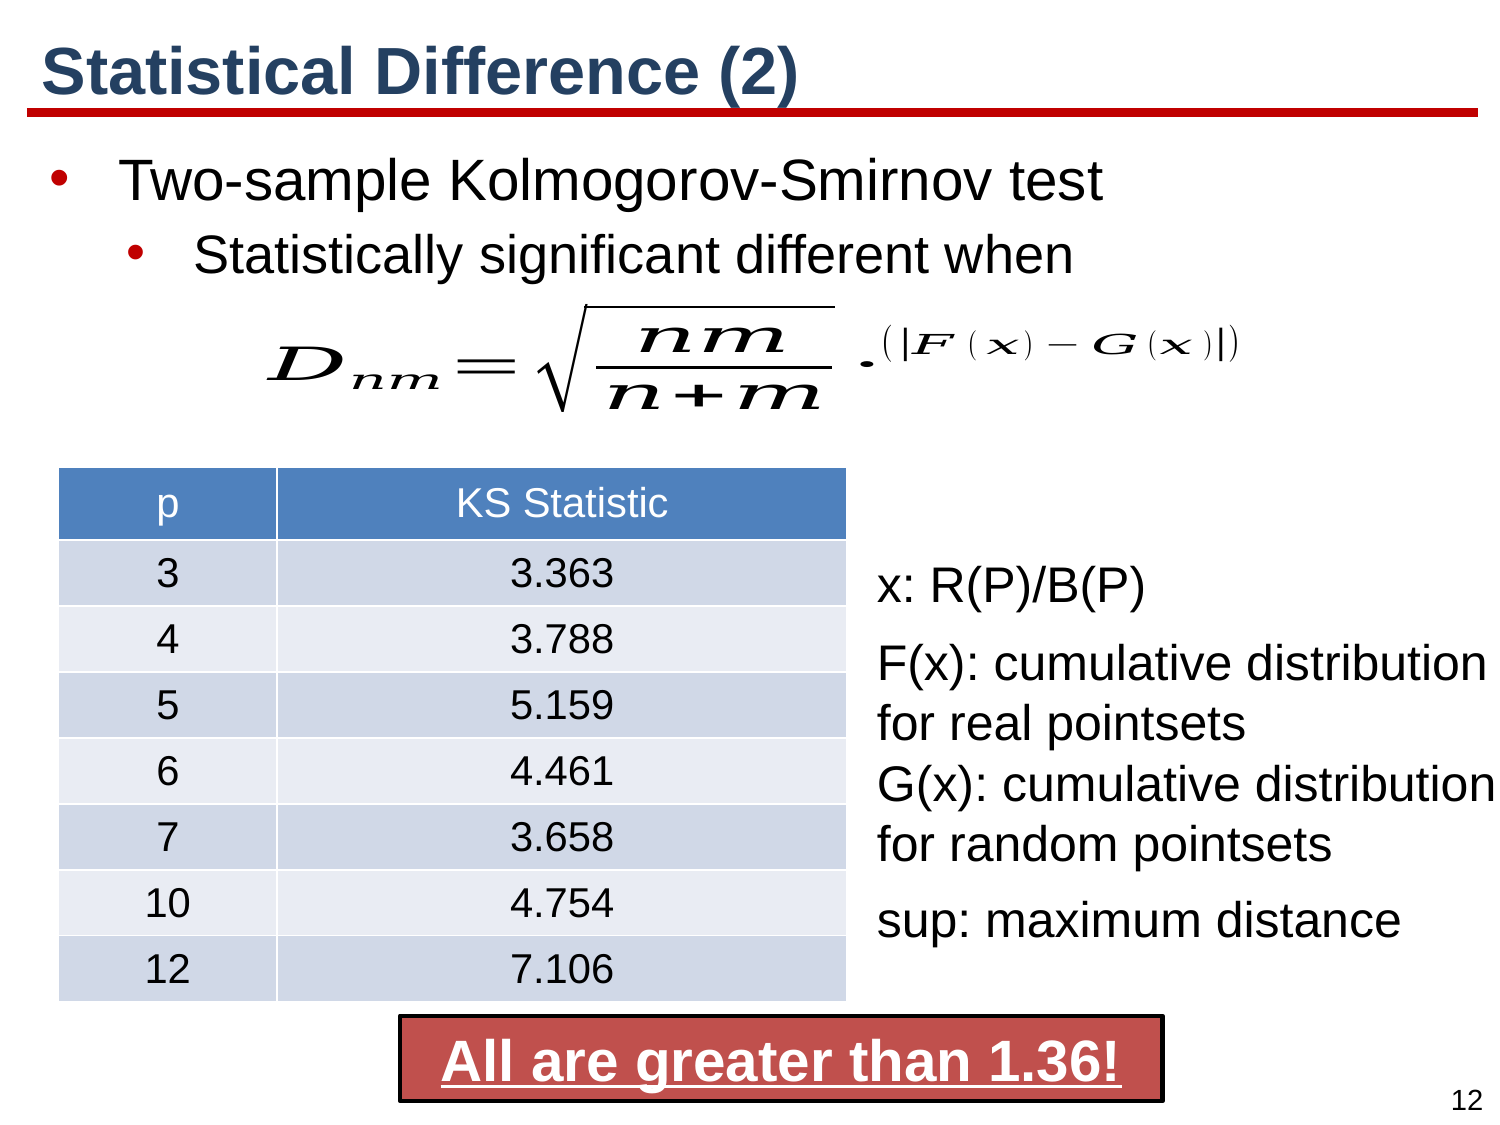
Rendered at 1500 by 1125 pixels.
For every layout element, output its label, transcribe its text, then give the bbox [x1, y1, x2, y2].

table_header KS Statistic [278, 468, 846, 539]
table_cell 12 [59, 936, 276, 1001]
table_cell 5.159 [278, 673, 846, 737]
table_cell 10 [59, 871, 276, 935]
table_cell 5 [59, 673, 276, 737]
table_cell 3 [59, 541, 276, 605]
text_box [861, 545, 1500, 957]
table_cell 6 [59, 739, 276, 803]
table_cell 3.363 [278, 541, 846, 605]
title Statistical Difference (2) [26, 23, 1479, 122]
table_cell 4.461 [278, 739, 846, 803]
table_cell 7 [59, 805, 276, 869]
table_header p [59, 468, 276, 539]
table_cell 7.106 [278, 936, 846, 1001]
table_cell 3.658 [278, 805, 846, 869]
table_cell 4.754 [278, 871, 846, 935]
table_cell 3.788 [278, 607, 846, 671]
table_cell 4 [59, 607, 276, 671]
text_box All are greater than 1.36! [400, 1015, 1163, 1102]
